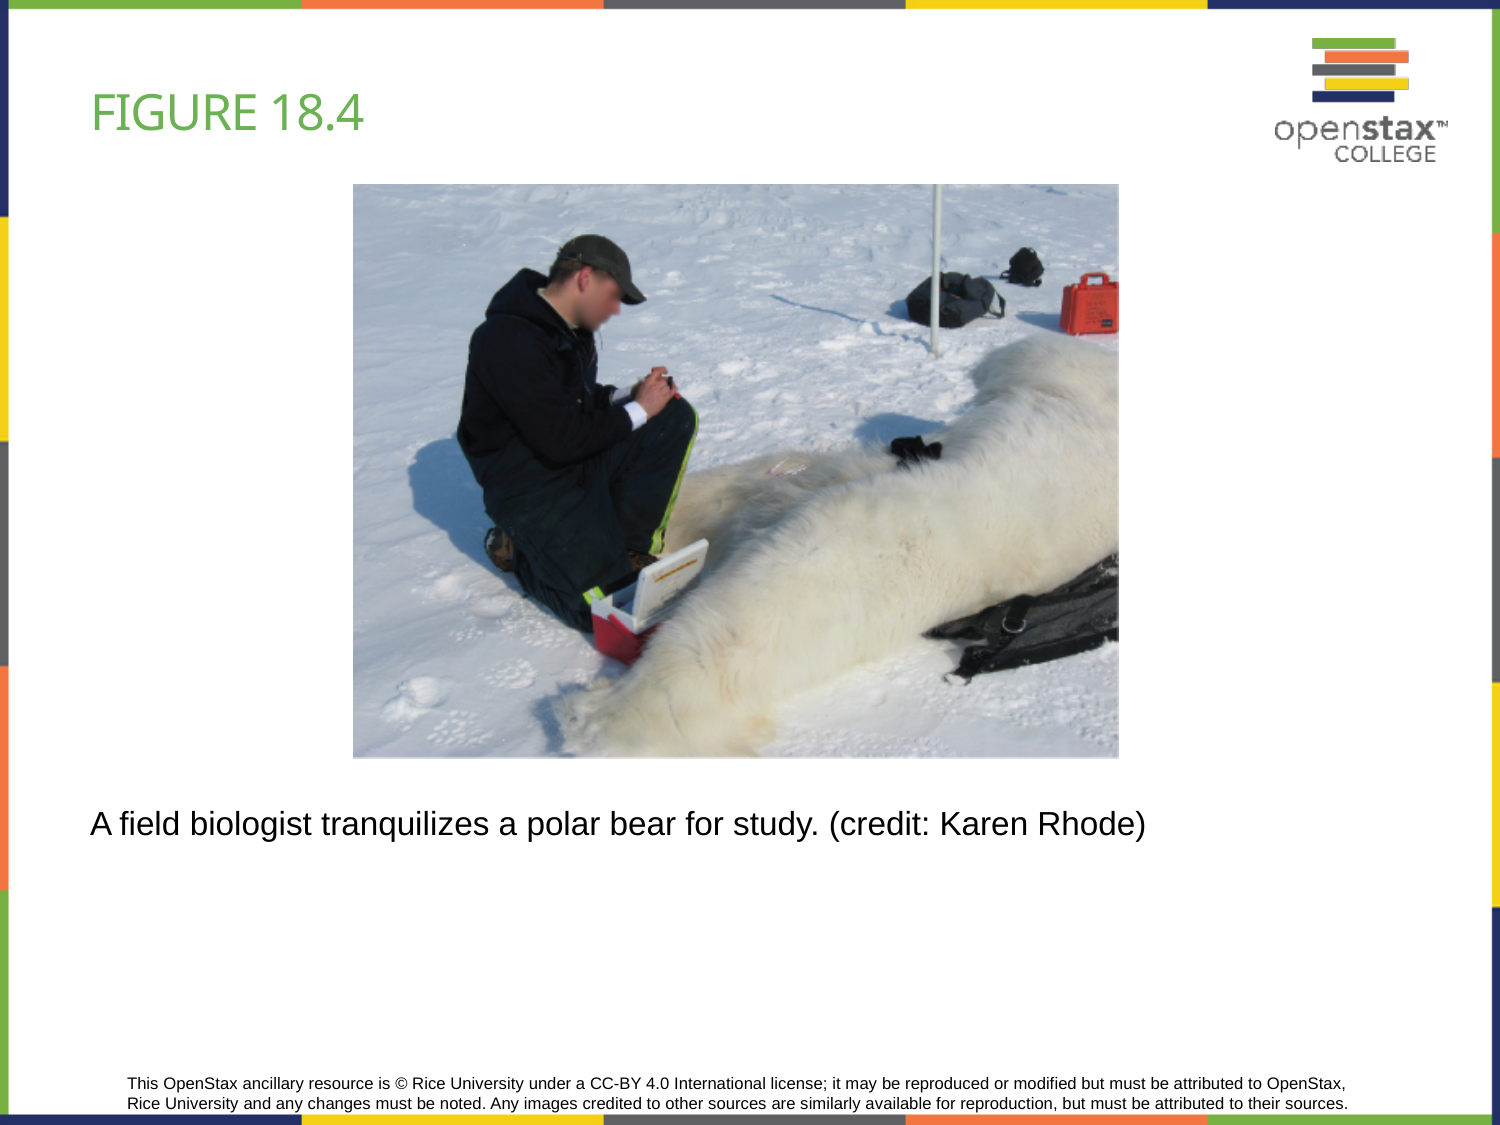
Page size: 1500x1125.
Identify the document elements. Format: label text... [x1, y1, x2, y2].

footer This OpenStax ancillary resource is © Rice University under a CC-BY 4.0 International license; it may be reproduced or modified but must be attributed to OpenStax, Rice University and any changes must be noted. Any images credited to other sources are similarly available for reproduction, but must be attributed to their sources. [112, 1065, 1398, 1112]
list A field biologist tranquilizes a polar bear for study. (credit: Karen Rhode) [75, 794, 1398, 986]
picture [0, 0, 1500, 1125]
title Figure 18.4 [75, 39, 1273, 148]
